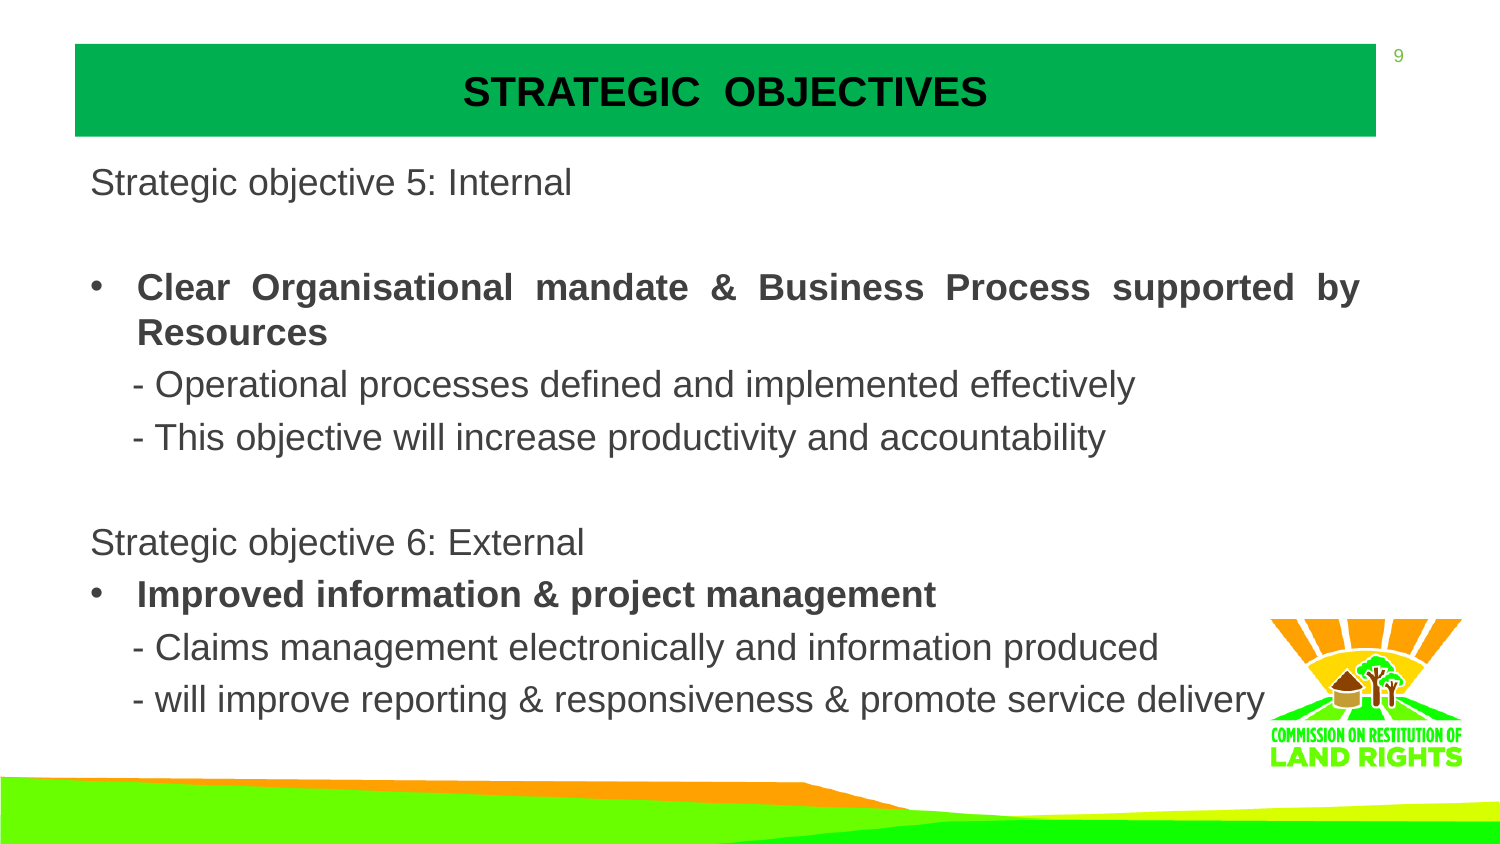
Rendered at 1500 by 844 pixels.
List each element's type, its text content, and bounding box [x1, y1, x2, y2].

text_box [64, 190, 1353, 346]
picture [0, 0, 1500, 844]
list Strategic objective 5: Internal Clear Organisational mandate & Business Process supported by Resources - Operational processes defined and implemented effectively - This objective will increase productivity and accountability Strategic objective 6: External Improved information & project management - Claims management electronically and information produced - will improve reporting & responsiveness & promote service delivery [75, 150, 1376, 754]
title STRATEGIC OBJECTIVES [75, 43, 1376, 137]
